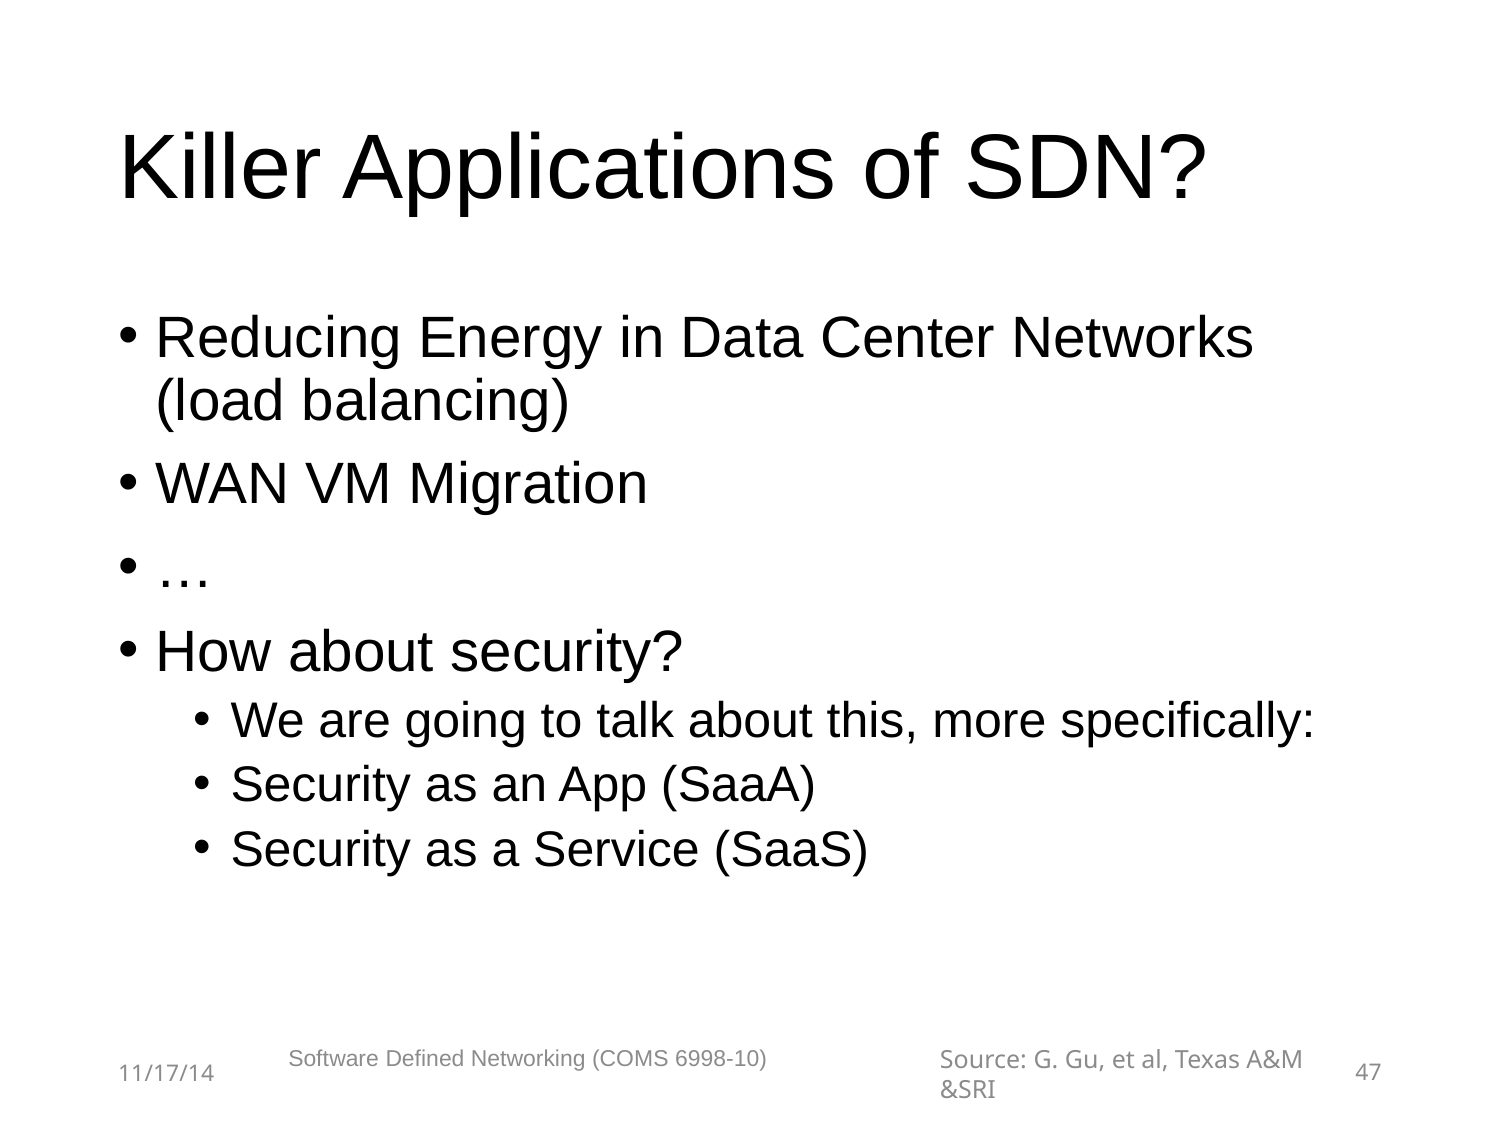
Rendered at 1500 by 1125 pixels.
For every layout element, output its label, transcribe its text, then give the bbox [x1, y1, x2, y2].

footer Software Defined Networking (COMS 6998-10) [212, 1025, 850, 1091]
slide_number 47 [1059, 1042, 1397, 1103]
text_box Source: G. Gu, et al, Texas A&M &SRI [924, 1050, 1350, 1098]
list Reducing Energy in Data Center Networks (load balancing) WAN VM Migration … How about security? We are going to talk about this, more specifically: Security as an App (SaaA) Security as a Service (SaaS) [103, 299, 1397, 1014]
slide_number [103, 1042, 441, 1103]
title Killer Applications of SDN? [103, 59, 1397, 278]
